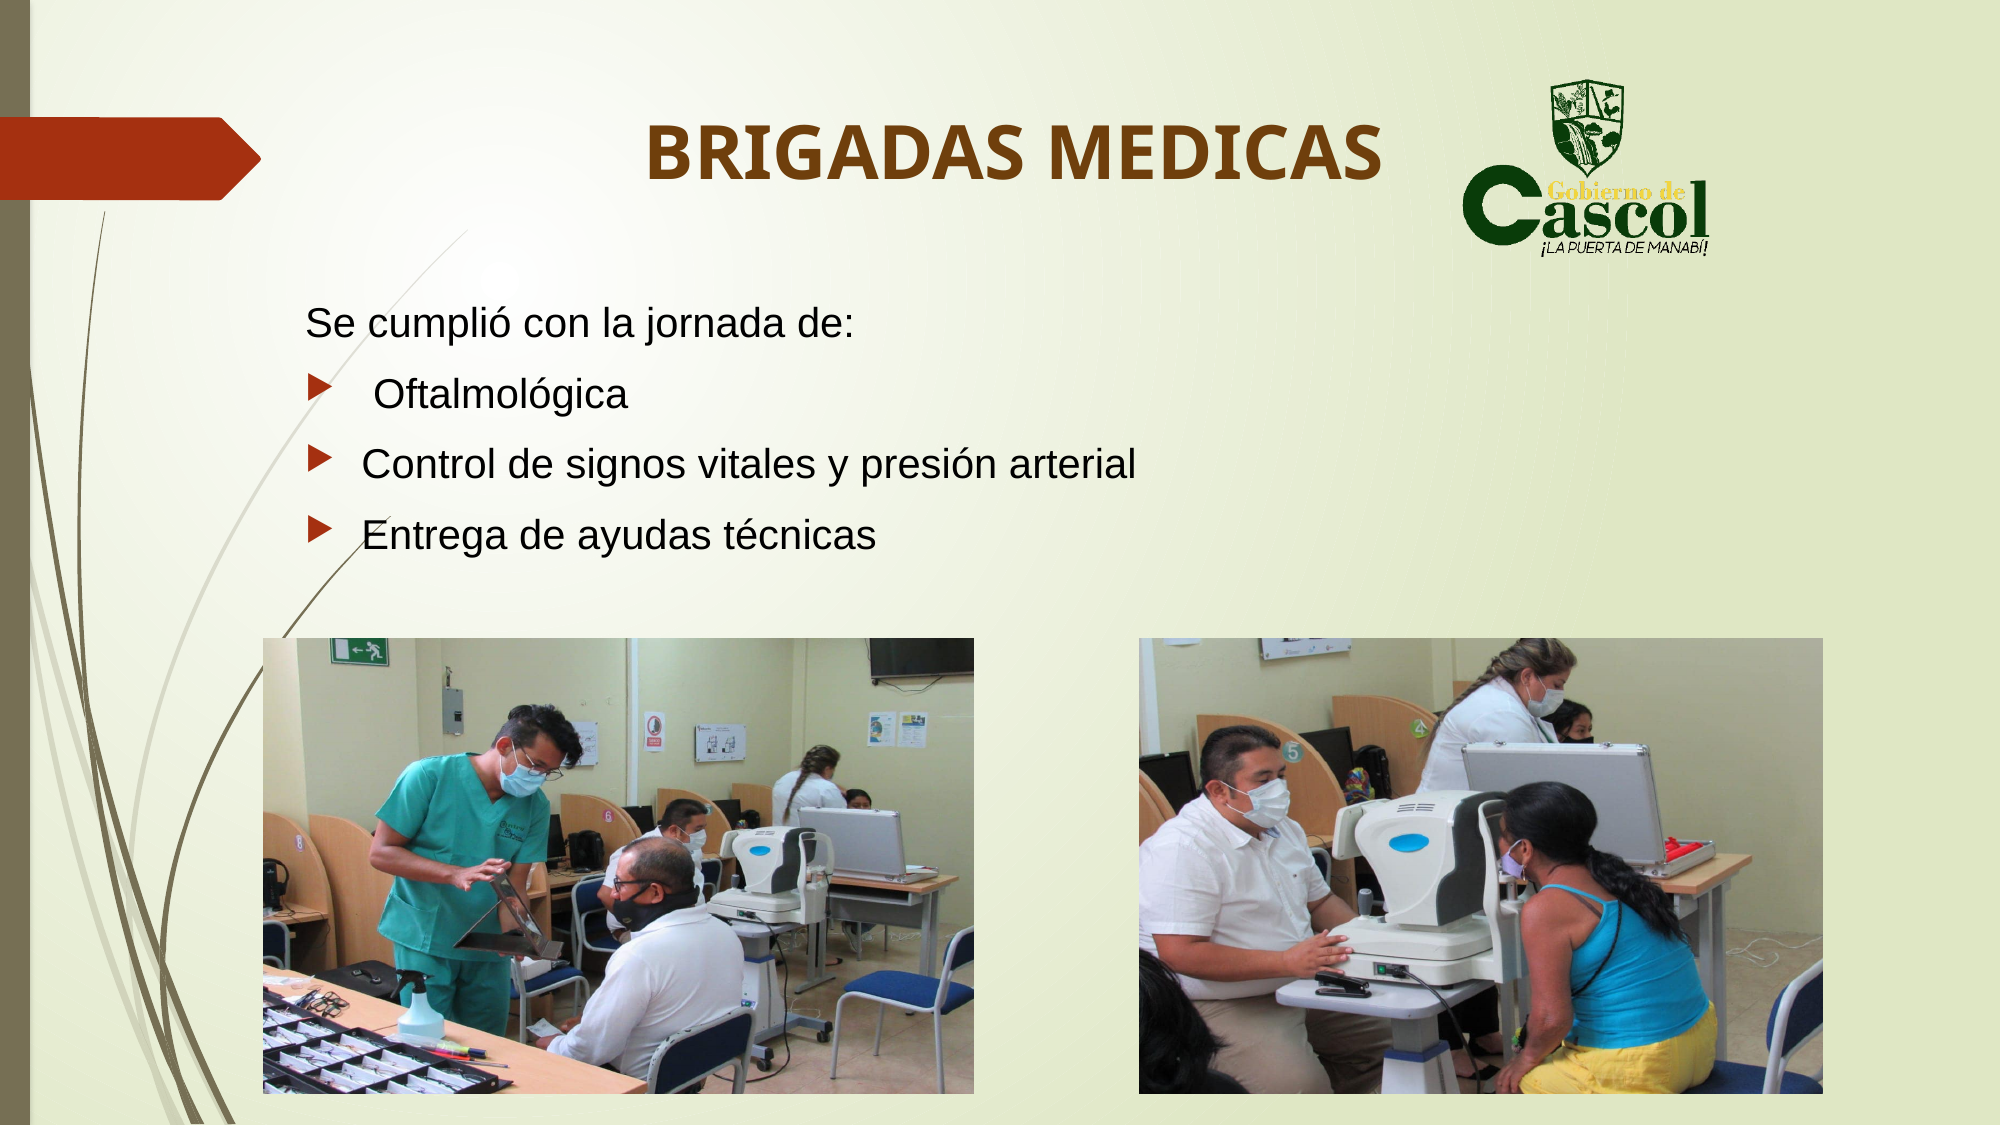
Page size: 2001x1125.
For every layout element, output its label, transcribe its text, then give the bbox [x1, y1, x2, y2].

picture [1139, 638, 1823, 1094]
picture [263, 638, 974, 1094]
picture [1450, 65, 1723, 272]
text_box Se cumplió con la jornada de: Oftalmológica Control de signos vitales y presión arterial Entrega de ayudas técnicas [290, 288, 1936, 629]
title BRIGADAS MEDICAS [546, 97, 1446, 257]
